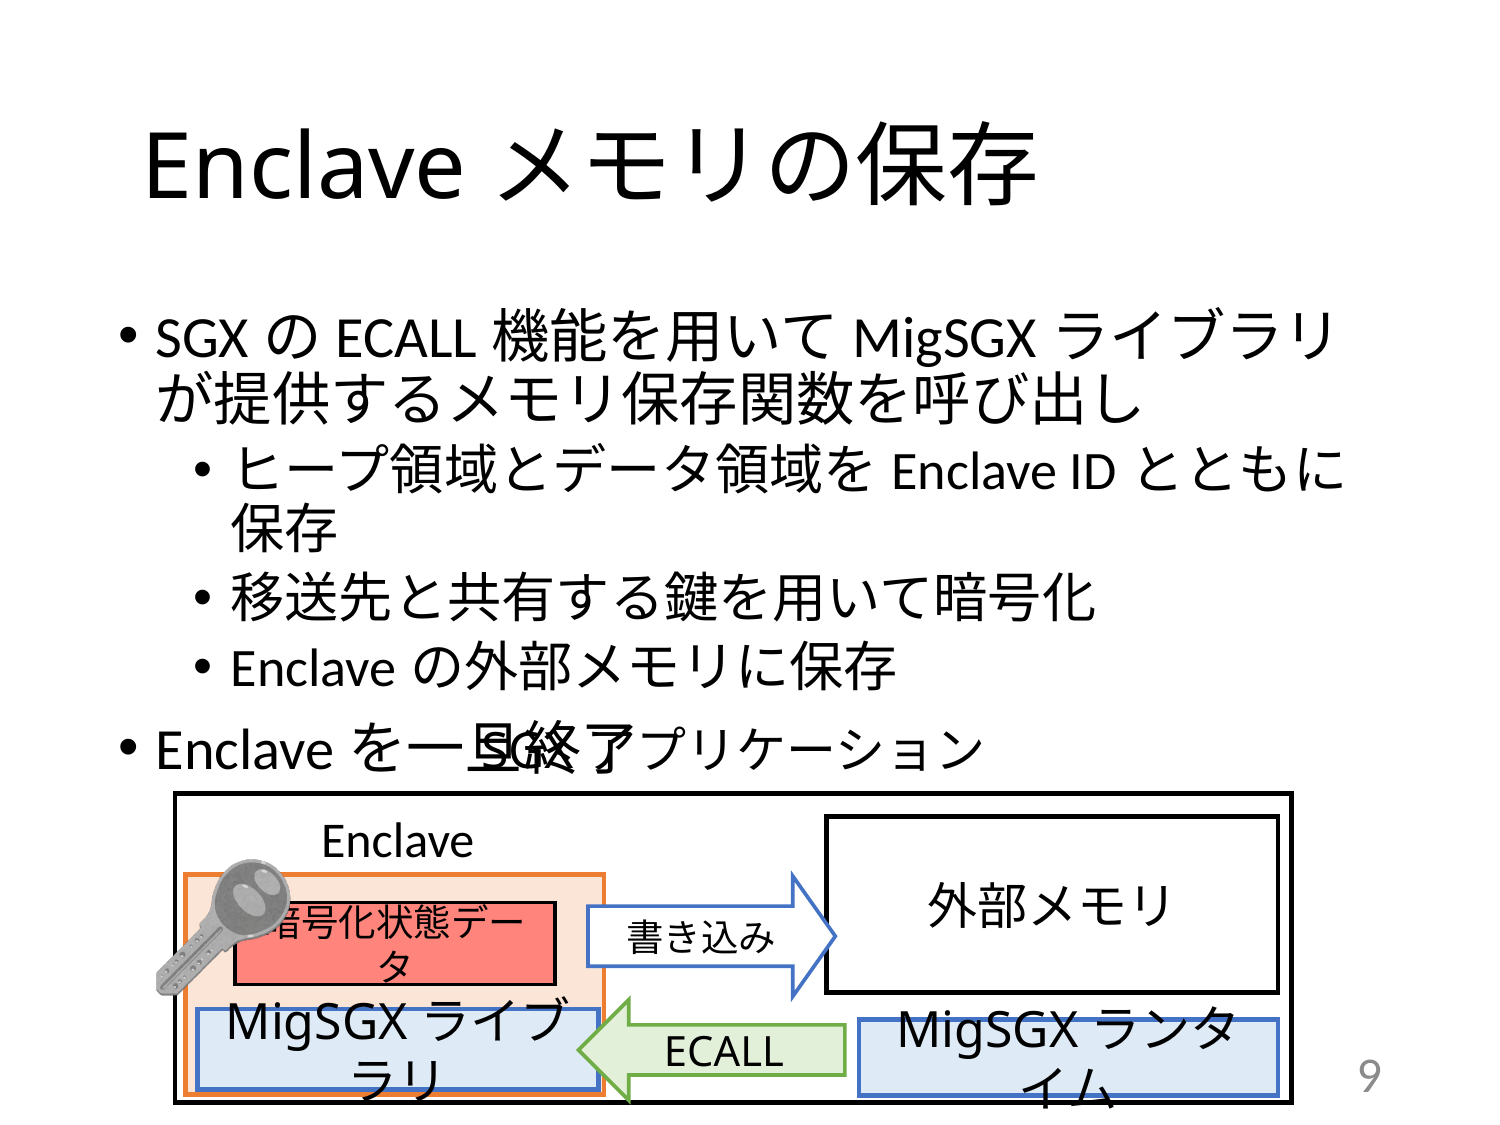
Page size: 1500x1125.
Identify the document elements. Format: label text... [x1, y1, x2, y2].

text_box SGXアプリケーション [379, 711, 1087, 786]
text_box [184, 873, 605, 1096]
text_box 暗号化状態データ [299, 902, 556, 986]
list SGXのECALL機能を用いてMigSGXライブラリが提供するメモリ保存関数を呼び出し ヒープ領域とデータ領域をEnclave IDとともに保存 移送先と共有する鍵を用いて暗号化 Enclaveの外部メモリに保存 Enclaveを一旦終了 [103, 299, 1397, 1014]
text_box Enclave [306, 800, 490, 875]
text_box 外部メモリ [825, 815, 1279, 994]
text_box ECALL [577, 997, 846, 1103]
text_box MigSGXランタイム [858, 1018, 1279, 1097]
text_box 書き込み [587, 872, 837, 1000]
picture [148, 851, 299, 1002]
slide_number 9 [1292, 1042, 1397, 1103]
text_box [174, 792, 1292, 1104]
text_box MigSGXライブラリ [196, 1008, 599, 1091]
title Enclaveメモリの保存 [103, 59, 1397, 278]
